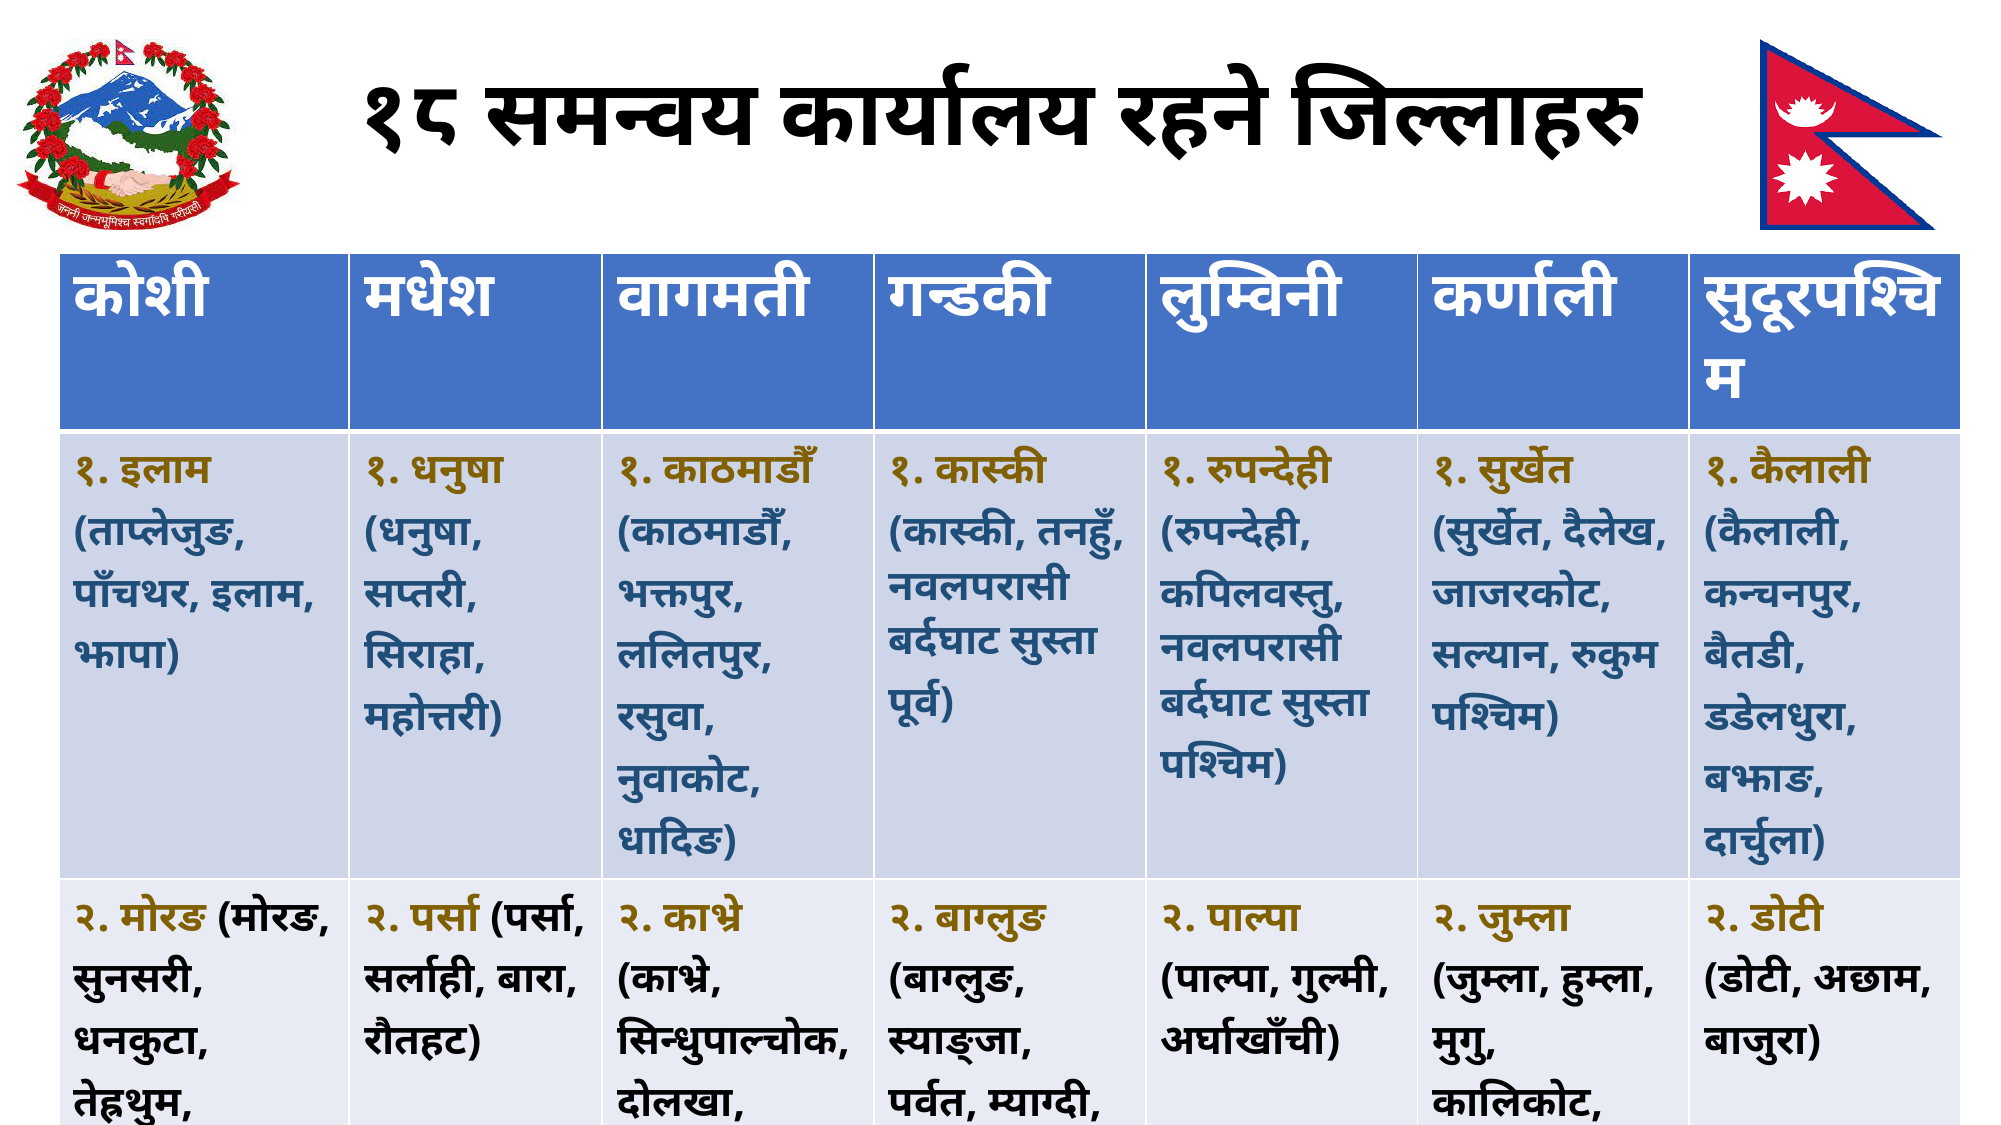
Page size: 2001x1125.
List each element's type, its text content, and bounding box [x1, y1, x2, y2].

table_header लुम्विनी [1147, 254, 1417, 429]
table_cell १. धनुषा (धनुषा, सप्तरी, सिराहा, महोत्तरी) [350, 434, 601, 878]
table_header वागमती [603, 254, 873, 429]
table_cell १. रुपन्देही (रुपन्देही, कपिलवस्तु, नवलपरासी बर्दघाट सुस्ता पश्चिम) [1147, 434, 1417, 878]
table_header कोशी [60, 254, 348, 429]
table_cell २. मोरङ (मोरङ, सुनसरी, धनकुटा, तेह्रथुम, संखुवासभा, उदयपुर) [60, 880, 348, 1125]
table_cell १. काठमाडौँ (काठमाडौँ, भक्तपुर, ललितपुर, रसुवा, नुवाकोट, धादिङ) [603, 434, 873, 878]
picture [1760, 39, 1943, 230]
table_cell २. पर्सा (पर्सा, सर्लाही, बारा, रौतहट) [350, 880, 601, 1125]
table_cell १. कास्की (कास्की, तनहुँ, नवलपरासी बर्दघाट सुस्ता पूर्व) [875, 434, 1145, 878]
table_header मधेश [350, 254, 601, 429]
title १८ समन्वय कार्यालय रहने जिल्लाहरु [249, 42, 1750, 173]
table_cell १. कैलाली (कैलाली, कन्चनपुर, बैतडी, डडेलधुरा, बझाङ, दार्चुला) [1690, 434, 1960, 878]
table_cell २. जुम्ला (जुम्ला, हुम्ला, मुगु, कालिकोट, डोल्पा) [1418, 880, 1688, 1125]
table_cell १. सुर्खेत (सुर्खेत, दैलेख, जाजरकोट, सल्यान, रुकुम पश्चिम) [1418, 434, 1688, 878]
picture [16, 39, 240, 230]
table_cell २. डोटी (डोटी, अछाम, बाजुरा) [1690, 880, 1960, 1125]
table_header कर्णाली [1418, 254, 1688, 429]
table_header गन्डकी [875, 254, 1145, 429]
table_cell १. इलाम (ताप्लेजुङ, पाँचथर, इलाम, झापा) [60, 434, 348, 878]
table_header सुदूरपश्चिम [1690, 254, 1960, 429]
table_cell २. काभ्रे (काभ्रे, सिन्धुपाल्चोक, दोलखा, रामेछाप) [603, 880, 873, 1125]
table_cell २. पाल्पा (पाल्पा, गुल्मी, अर्घाखाँची) [1147, 880, 1417, 1125]
table_cell २. बाग्लुङ (बाग्लुङ, स्याङ्जा, पर्वत, म्याग्दी, मुस्ताङ) [875, 880, 1145, 1125]
